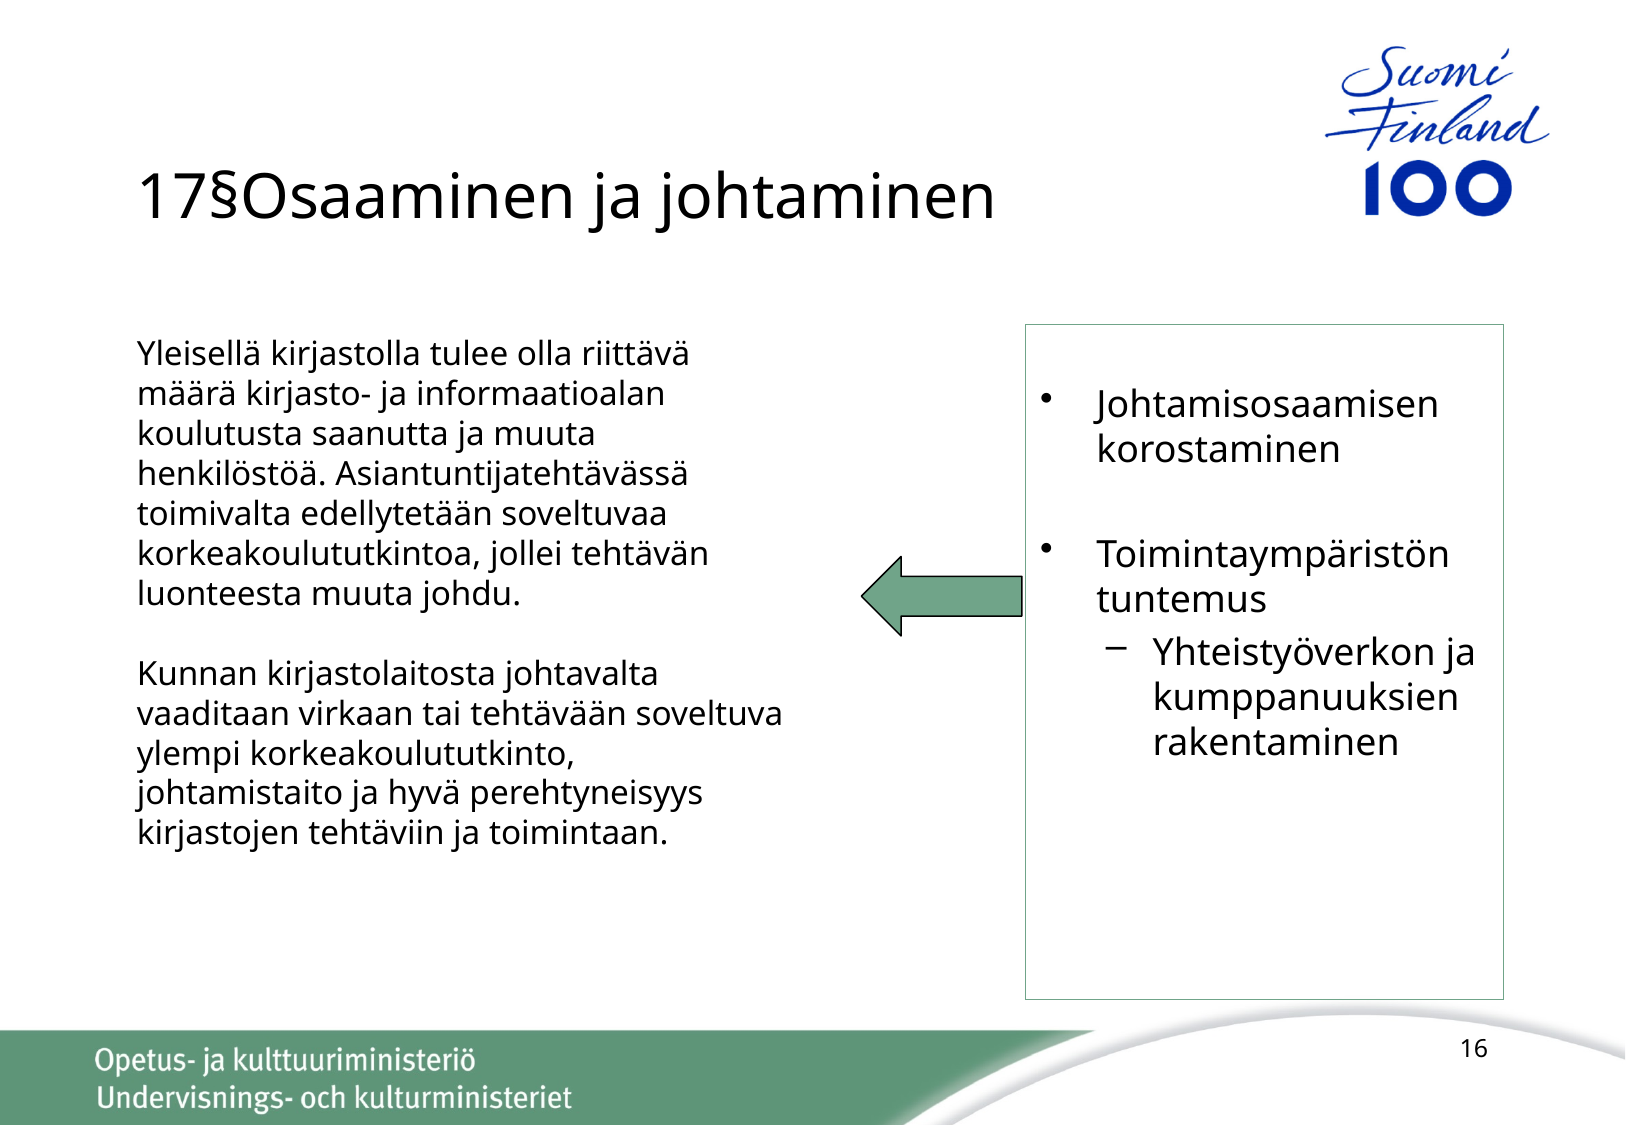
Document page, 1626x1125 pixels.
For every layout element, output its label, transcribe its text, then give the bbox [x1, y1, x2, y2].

text_box [861, 556, 1022, 636]
slide_number 16 [1164, 1025, 1504, 1100]
title 17§Osaaminen ja johtaminen [121, 99, 1504, 288]
picture [0, 0, 1626, 1125]
list Yleisellä kirjastolla tulee olla riittävä määrä kirjasto- ja informaatioalan koulutusta saanutta ja muuta henkilöstöä. Asiantuntijatehtävässä toimivalta edellytetään soveltuvaa korkeakoulututkintoa, jollei tehtävän luonteesta muuta johdu. Kunnan kirjastolaitosta johtavalta vaaditaan virkaan tai tehtävään soveltuva ylempi korkeakoulututkinto, johtamistaito ja hyvä perehtyneisyys kirjastojen tehtäviin ja toimintaan. [121, 324, 800, 1000]
list Johtamisosaamisen korostaminen Toimintaympäristön tuntemus Yhteistyöverkon ja kumppanuuksien rakentaminen [1025, 324, 1504, 1000]
